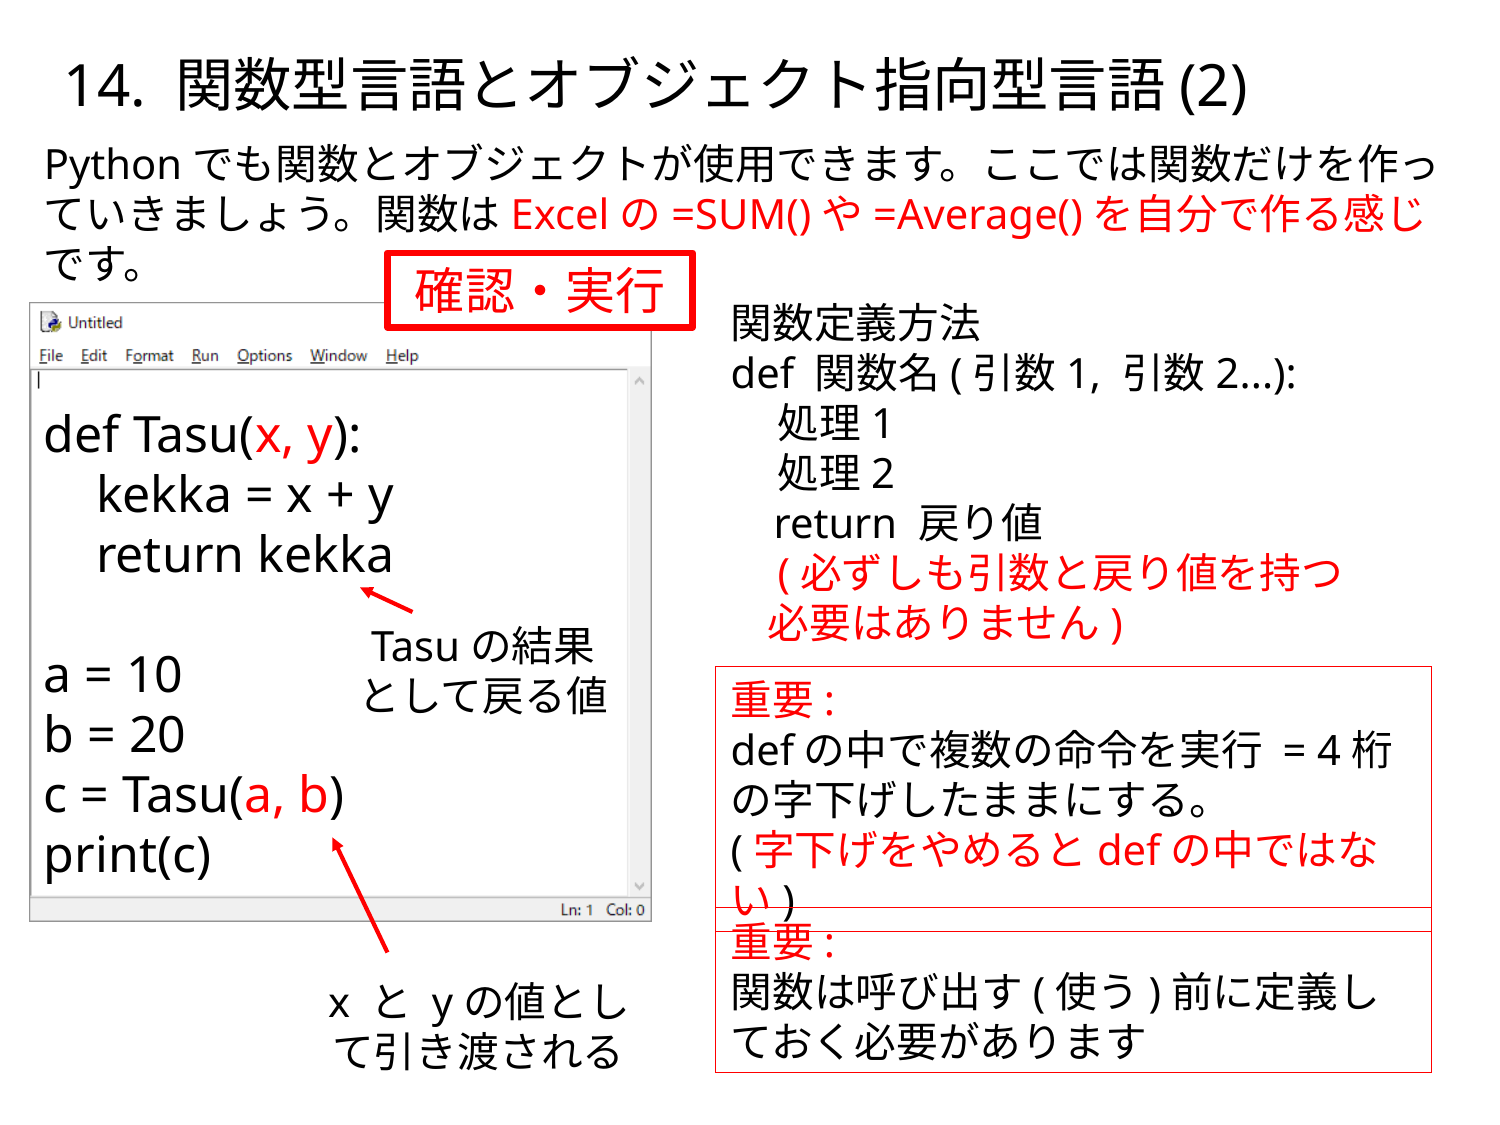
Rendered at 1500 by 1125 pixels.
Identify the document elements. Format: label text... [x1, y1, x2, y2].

text_box 確認・実行 [387, 252, 693, 328]
text_box Pythonでも関数とオブジェクトが使用できます。ここでは関数だけを作っていきましょう。関数はExcelの=SUM()や=Average()を自分で作る感じです。 [29, 130, 1455, 346]
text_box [332, 837, 388, 953]
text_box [359, 587, 413, 613]
picture [29, 302, 652, 922]
text_box 重要: 関数は呼び出す(使う)前に定義しておく必要があります [715, 907, 1432, 1073]
text_box 14. 関数型言語とオブジェクト指向型言語(2) [49, 40, 1383, 126]
text_box 関数定義方法 def 関数名(引数1, 引数2...): 処理1 処理2 return 戻り値 (必ずしも引数と戻り値を持つ 必要はありません) [715, 289, 1452, 655]
text_box 重要: defの中で複数の命令を実行 = 4桁の字下げしたままにする。 (字下げをやめるとdefの中ではない) [715, 666, 1432, 907]
text_box x と yの値として引き渡される [305, 968, 651, 1084]
